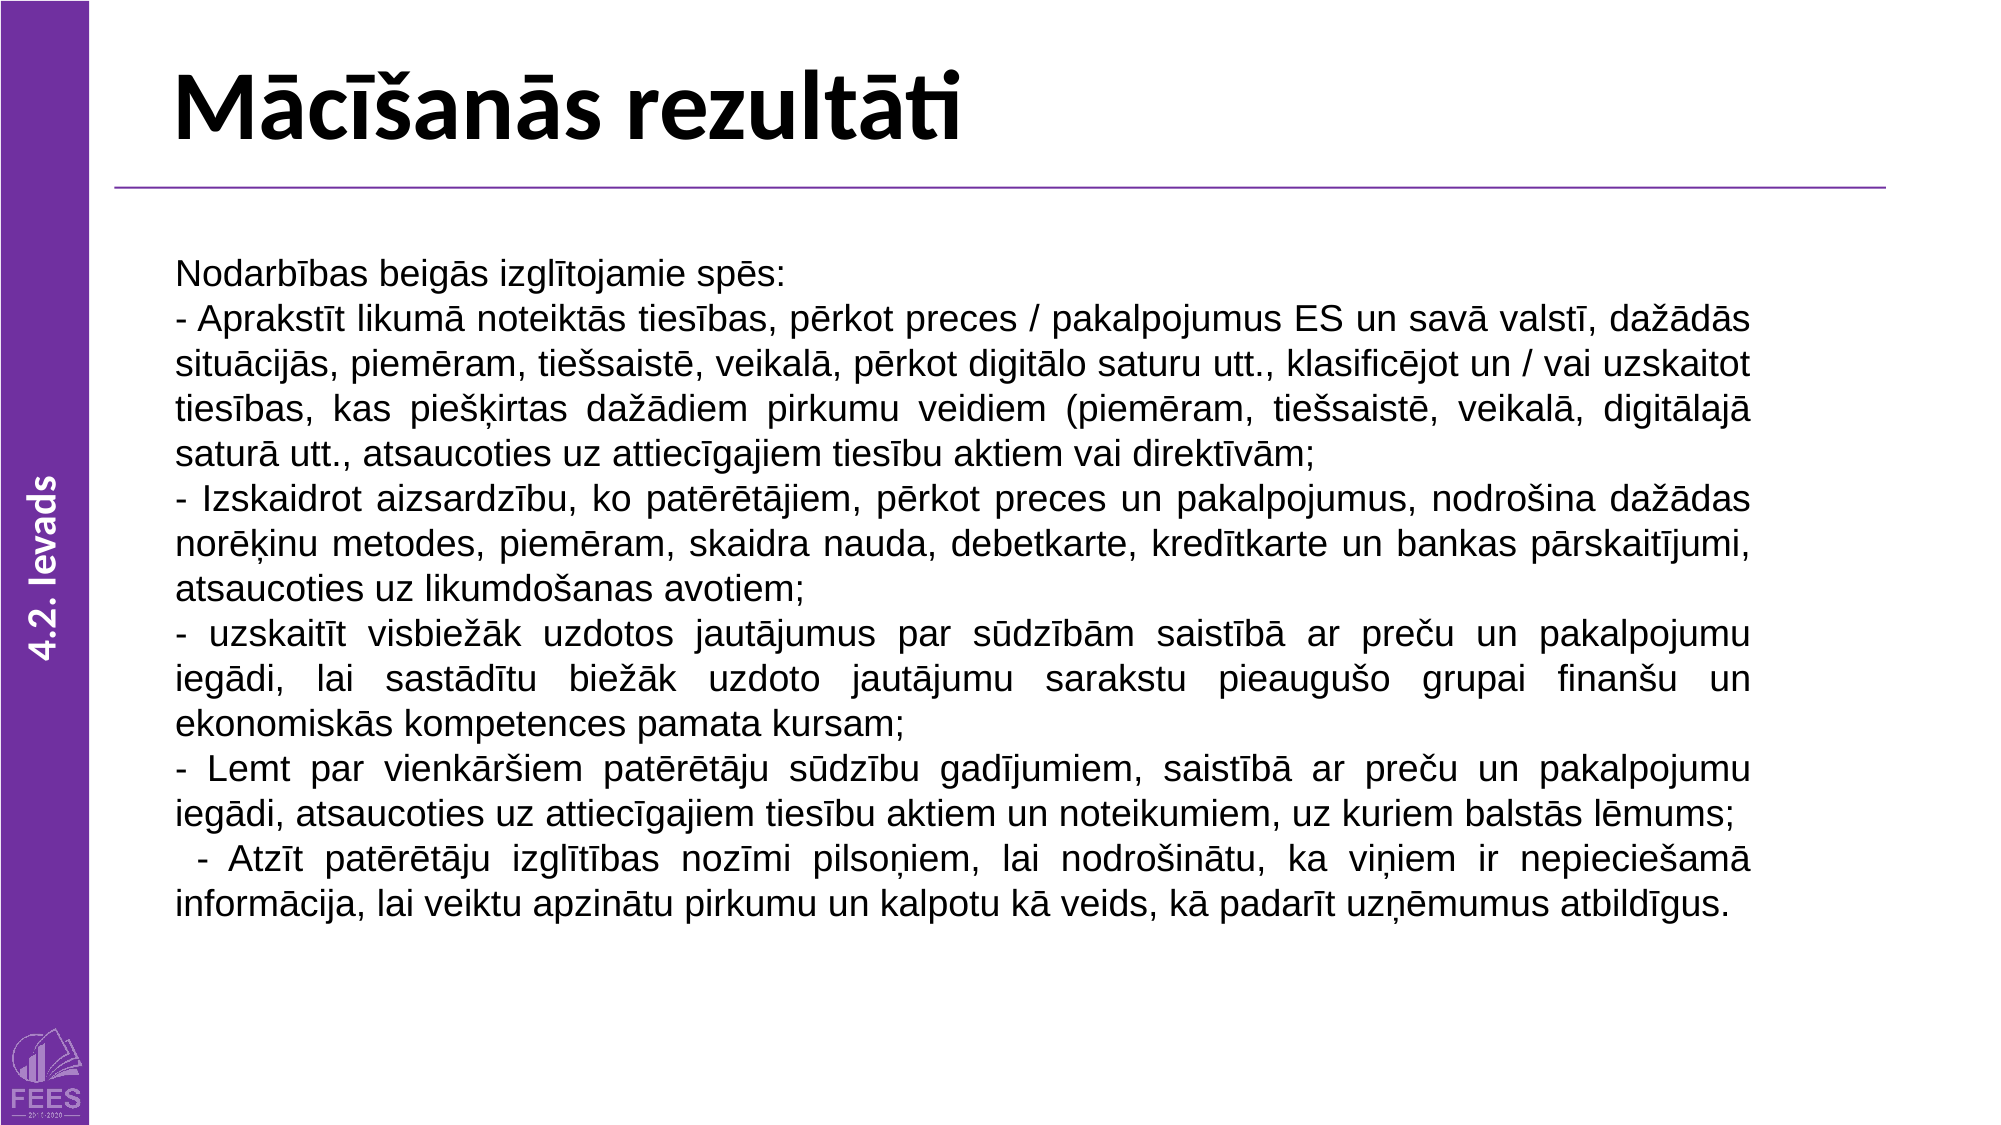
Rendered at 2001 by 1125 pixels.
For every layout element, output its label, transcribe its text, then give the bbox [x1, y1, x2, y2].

text_box Mācīšanās rezultāti [160, 42, 1932, 174]
text_box Nodarbības beigās izglītojamie spēs: - Aprakstīt likumā noteiktās tiesības, pērkot preces / pakalpojumus ES un savā valstī, dažādās situācijās, piemēram, tiešsaistē, veikalā, pērkot digitālo saturu utt., klasificējot un / vai uzskaitot tiesības, kas piešķirtas dažādiem pirkumu veidiem (piemēram, tiešsaistē, veikalā, digitālajā saturā utt., atsaucoties uz attiecīgajiem tiesību aktiem vai direktīvām; - Izskaidrot aizsardzību, ko patērētājiem, pērkot preces un pakalpojumus, nodrošina dažādas norēķinu metodes, piemēram, skaidra nauda, debetkarte, kredītkarte un bankas pārskaitījumi, atsaucoties uz likumdošanas avotiem; - uzskaitīt visbiežāk uzdotos jautājumus par sūdzībām saistībā ar preču un pakalpojumu iegādi, lai sastādītu biežāk uzdoto jautājumu sarakstu pieaugušo grupai finanšu un ekonomiskās kompetences pamata kursam; - Lemt par vienkāršiem patērētāju sūdzību gadījumiem, saistībā ar preču un pakalpojumu iegādi, atsaucoties uz attiecīgajiem tiesību aktiem un noteikumiem, uz kuriem balstās lēmums; - Atzīt patērētāju izglītības nozīmi pilsoņiem, lai nodrošinātu, ka viņiem ir nepieciešamā informācija, lai veiktu apzinātu pirkumu un kalpotu kā veids, kā padarīt uzņēmumus atbildīgus. [160, 241, 1767, 931]
picture [0, 1023, 91, 1125]
text_box 4.2. Ievads [0, 0, 90, 1023]
